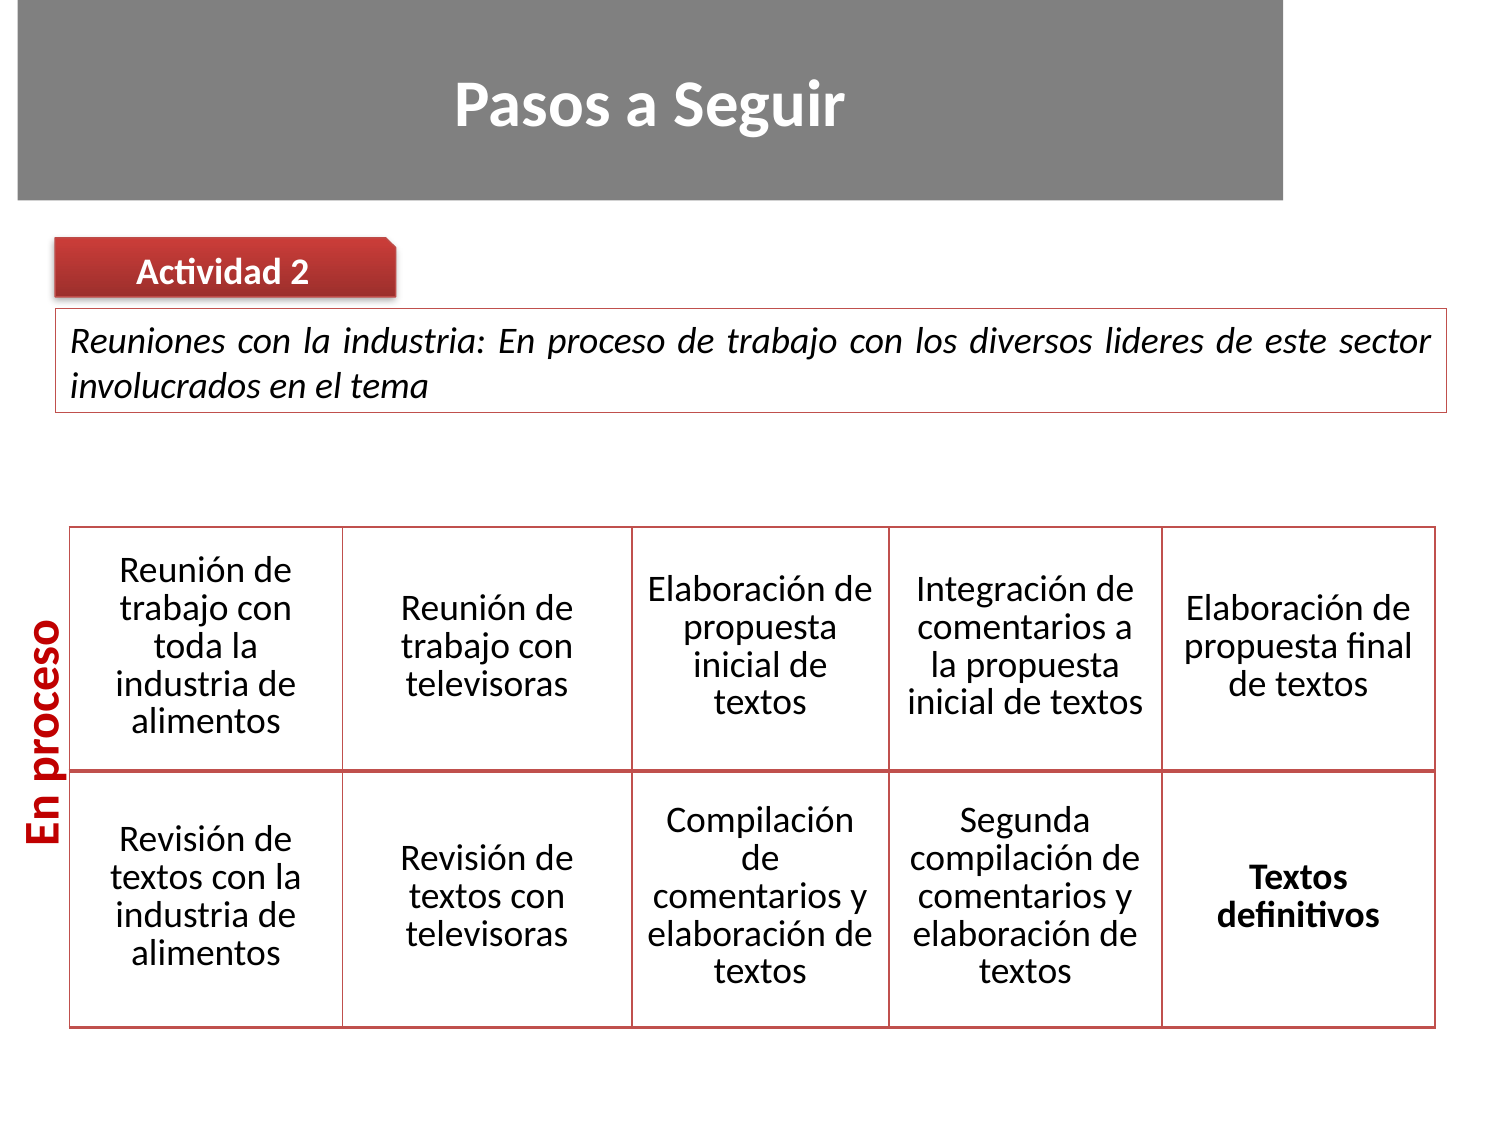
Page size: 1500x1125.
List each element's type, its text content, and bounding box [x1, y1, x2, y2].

table_header Reunión de trabajo con toda la industria de alimentos [70, 528, 342, 769]
table_header Elaboración de propuesta final de textos [1163, 528, 1434, 769]
table_header Compilación de comentarios y elaboración de textos [633, 771, 888, 1026]
table_header Segunda compilación de comentarios y elaboración de textos [890, 771, 1161, 1026]
table_header Textos definitivos [1163, 771, 1434, 1026]
text_box Pasos a Seguir [17, 0, 1284, 201]
table_header Reunión de trabajo con televisoras [343, 528, 631, 769]
table_header Revisión de textos con televisoras [343, 771, 631, 1026]
table_header Revisión de textos con la industria de alimentos [70, 771, 342, 1026]
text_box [54, 237, 1448, 415]
table_header Integración de comentarios a la propuesta inicial de textos [890, 528, 1161, 769]
table_header Elaboración de propuesta inicial de textos [633, 528, 888, 769]
text_box En proceso [1, 541, 76, 924]
